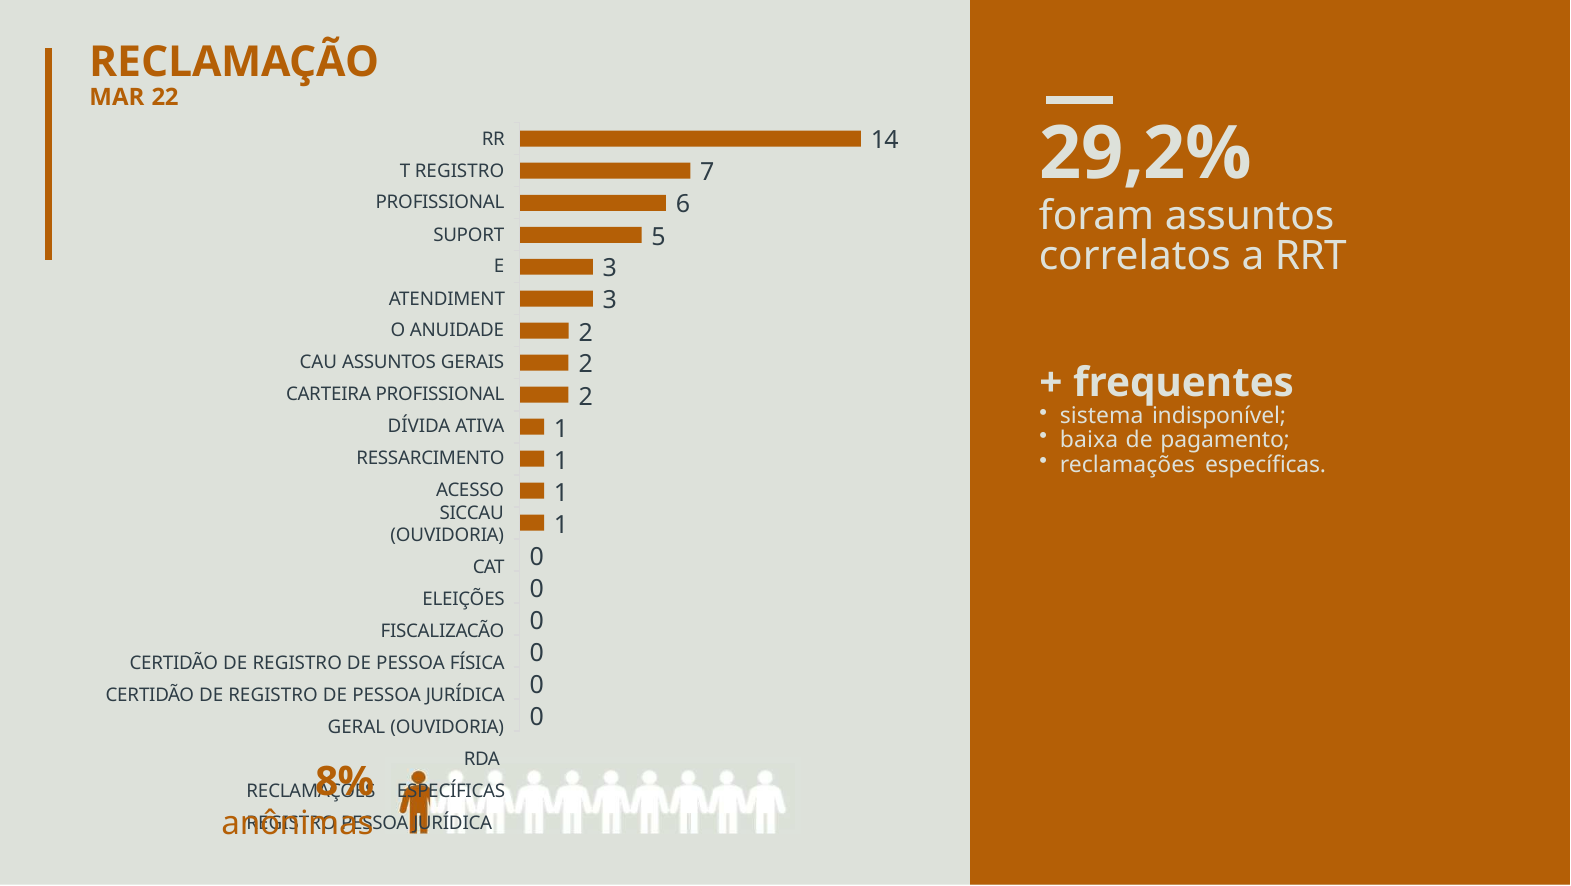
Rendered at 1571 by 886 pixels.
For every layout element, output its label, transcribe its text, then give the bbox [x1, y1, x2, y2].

text_box [549, 386, 569, 403]
text_box 6 [673, 185, 692, 218]
text_box [549, 290, 593, 307]
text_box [513, 121, 545, 732]
text_box [549, 194, 666, 211]
text_box RRT REGISTRO PROFISSIONAL SUPORTE ATENDIMENTO ANUIDADE CAU ASSUNTOS GERAIS CARTEIRA PROFISSIONAL DÍVIDA ATIVA RESSARCIMENTO ACESSO SICCAU (OUVIDORIA) CAT ELEIÇÕES FISCALIZACÃO CERTIDÃO DE REGISTRO DE PESSOA FÍSICA CERTIDÃO DE REGISTRO DE PESSOA JURÍDICA GERAL (OUVIDORIA) RDA RECLAMAÇÕES ESPECÍFICAS REGISTRO PESSOA JURÍDICA [96, 114, 506, 834]
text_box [969, 0, 1571, 885]
text_box [549, 226, 642, 243]
text_box [0, 0, 967, 885]
text_box 3 3 [600, 247, 619, 314]
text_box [385, 757, 802, 834]
text_box [549, 258, 593, 275]
text_box 14 [868, 121, 901, 154]
text_box 5 [649, 217, 668, 250]
text_box [549, 130, 861, 147]
text_box [549, 354, 569, 371]
text_box 2 2 2 [576, 312, 595, 410]
text_box 1 1 1 1 [551, 408, 571, 538]
title RECLAMAÇÃO MAR 22 [87, 34, 395, 185]
text_box 7 [698, 153, 717, 186]
text_box [549, 322, 569, 339]
text_box [549, 162, 691, 179]
text_box 8% anônimas [209, 755, 376, 841]
